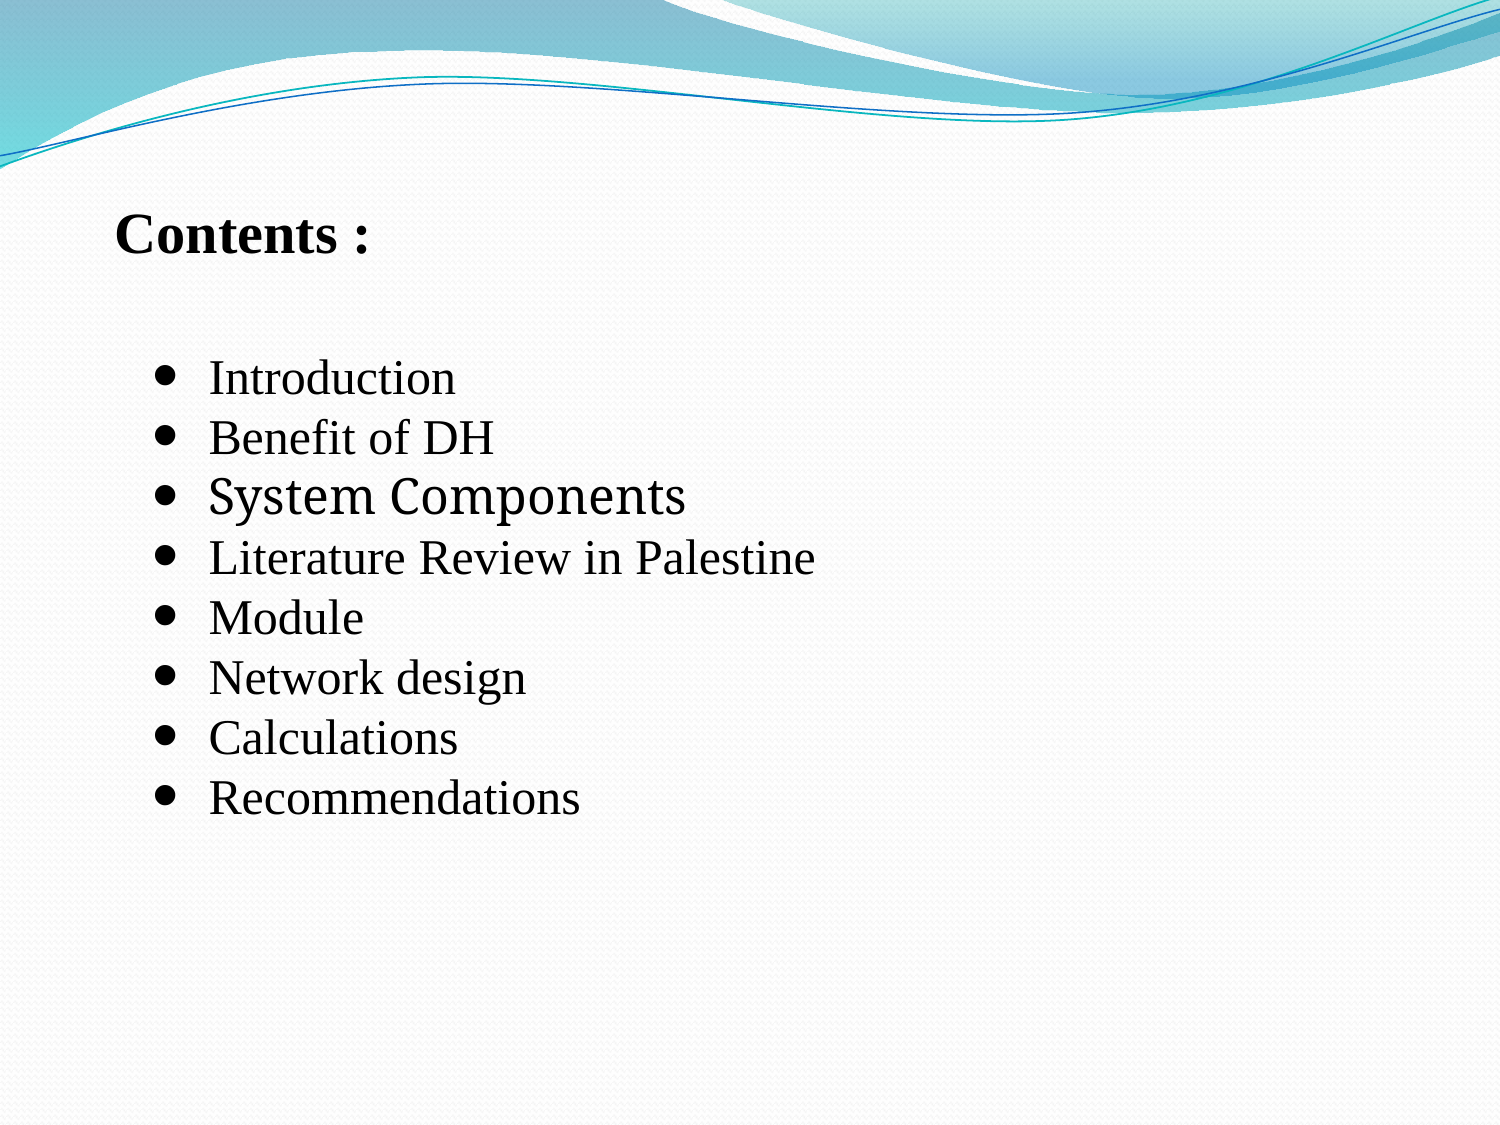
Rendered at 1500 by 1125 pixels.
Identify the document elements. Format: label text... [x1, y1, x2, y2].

text_box Introduction Benefit of DH System Components Literature Review in Palestine Module Network design Calculations Recommendations [137, 337, 1438, 933]
text_box Contents : [99, 187, 475, 343]
